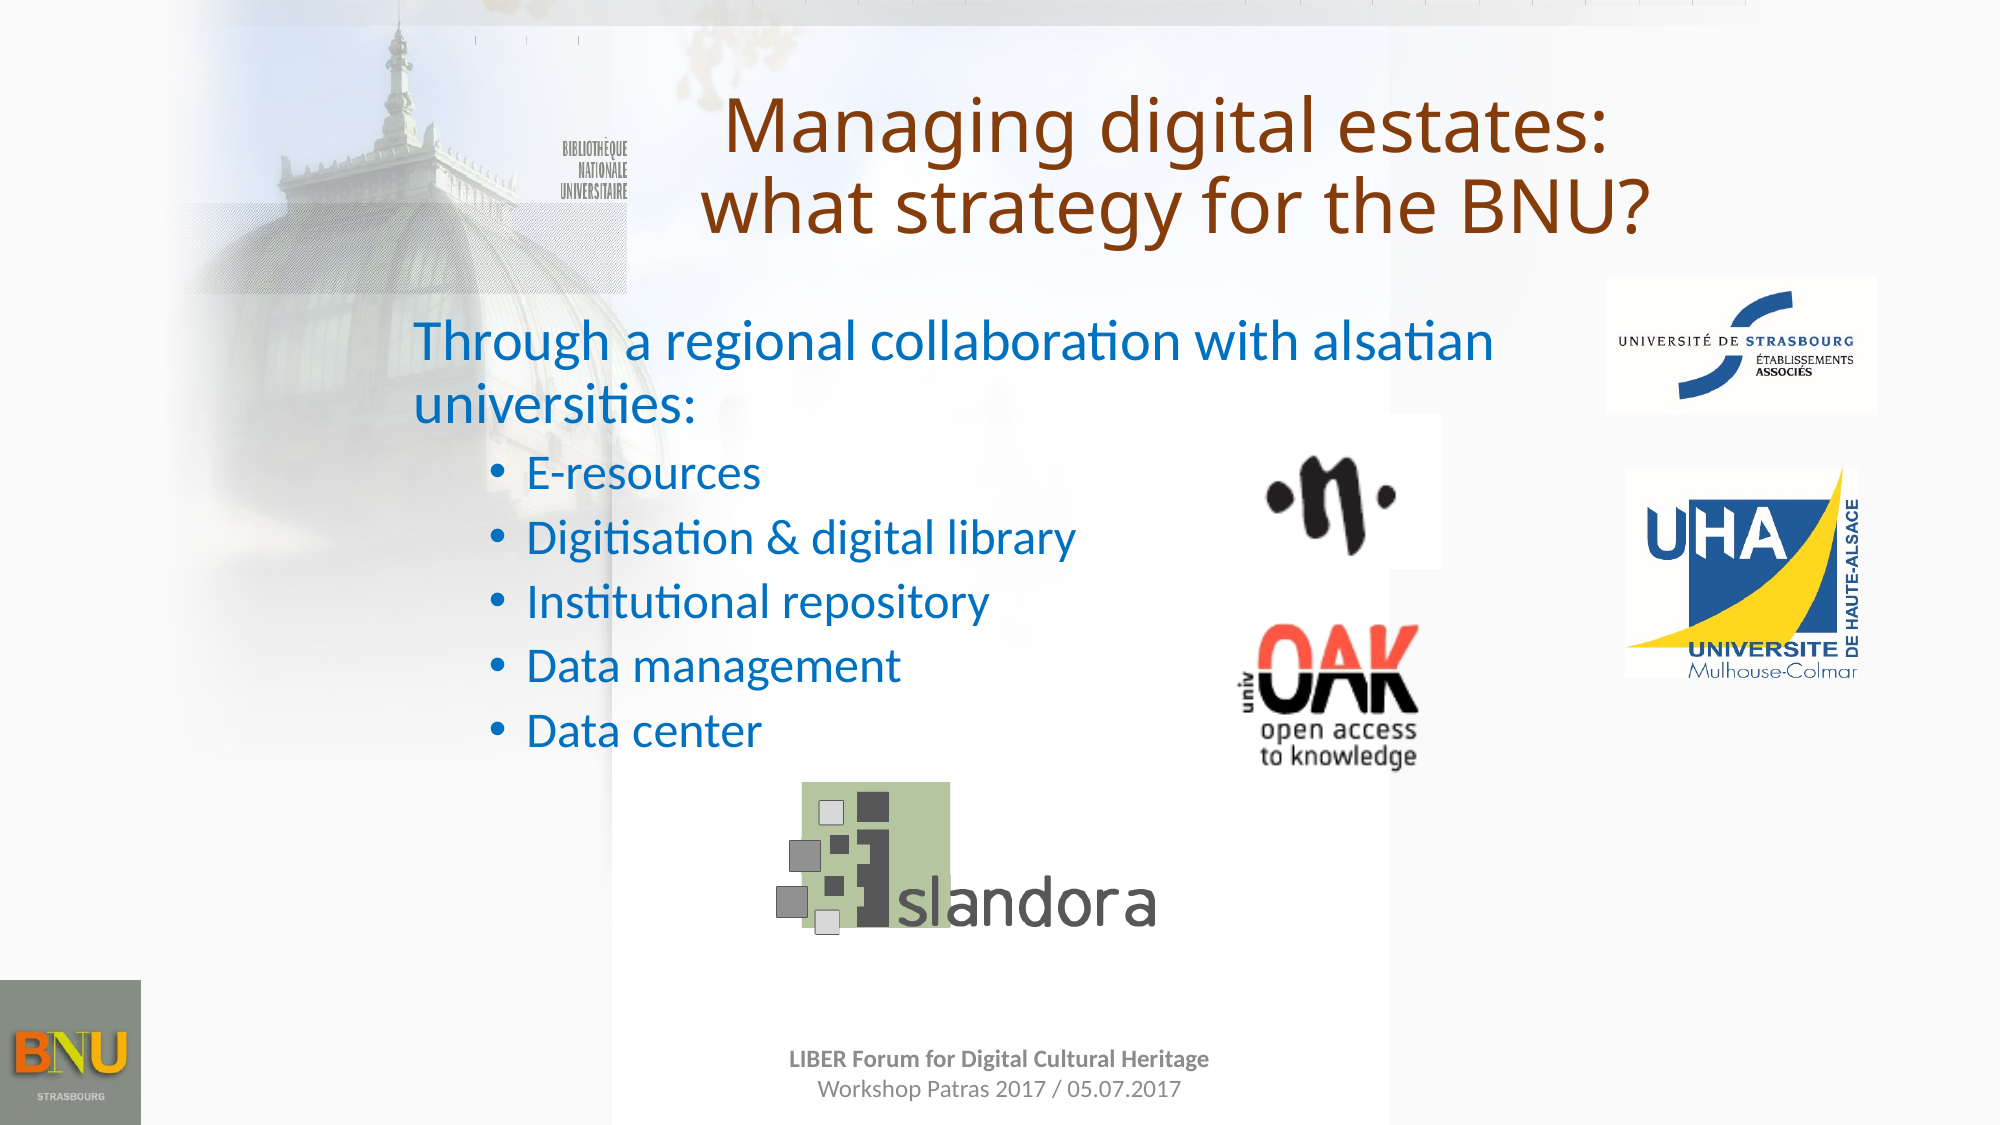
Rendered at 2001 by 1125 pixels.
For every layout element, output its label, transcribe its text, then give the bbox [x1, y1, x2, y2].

title Managing digital estates: what strategy for the BNU? [490, 59, 1863, 278]
picture [0, 0, 2001, 1125]
list Through a regional collaboration with alsatian universities: E-resources Digitisation & digital library Institutional repository Data management Data center [398, 303, 1541, 1017]
footer LIBER Forum for Digital Cultural Heritage Workshop Patras 2017 / 05.07.2017 [662, 1042, 1338, 1103]
